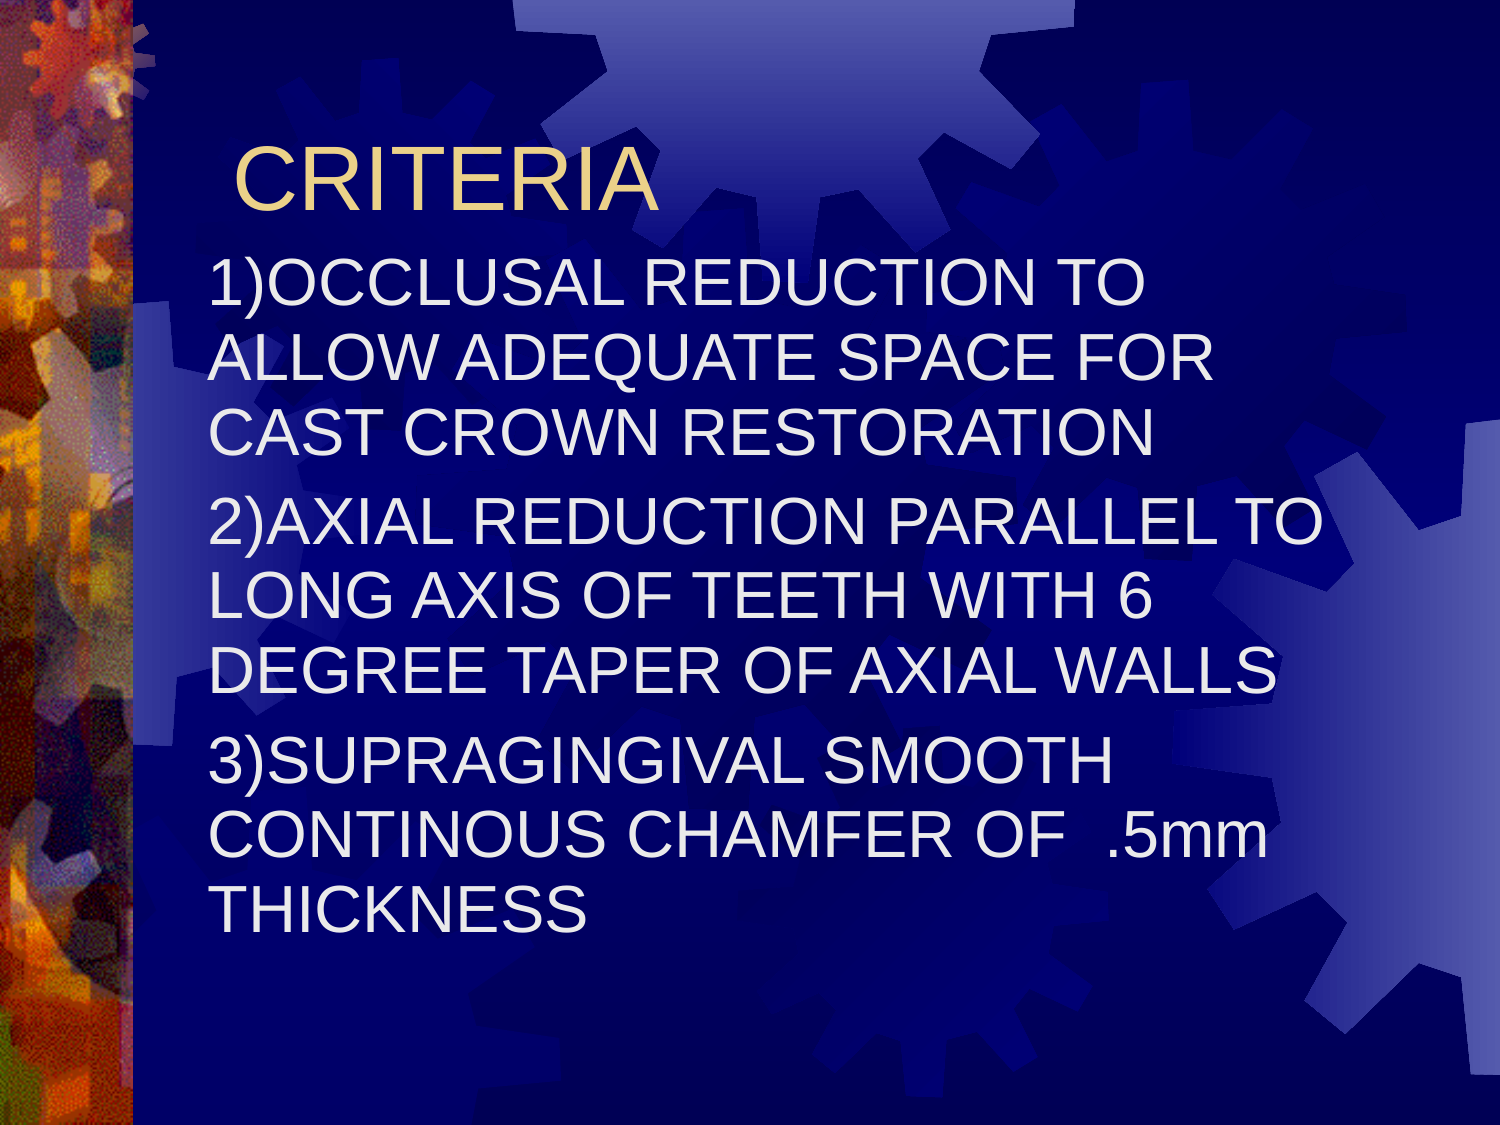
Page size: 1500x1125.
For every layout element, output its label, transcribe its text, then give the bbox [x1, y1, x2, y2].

picture [0, 0, 133, 1125]
title CRITERIA [224, 111, 1500, 238]
list 1)OCCLUSAL REDUCTION TO ALLOW ADEQUATE SPACE FOR CAST CROWN RESTORATION 2)AXIAL REDUCTION PARALLEL TO LONG AXIS OF TEETH WITH 6 DEGREE TAPER OF AXIAL WALLS 3)SUPRAGINGIVAL SMOOTH CONTINOUS CHAMFER OF .5mm THICKNESS [199, 236, 1401, 1063]
